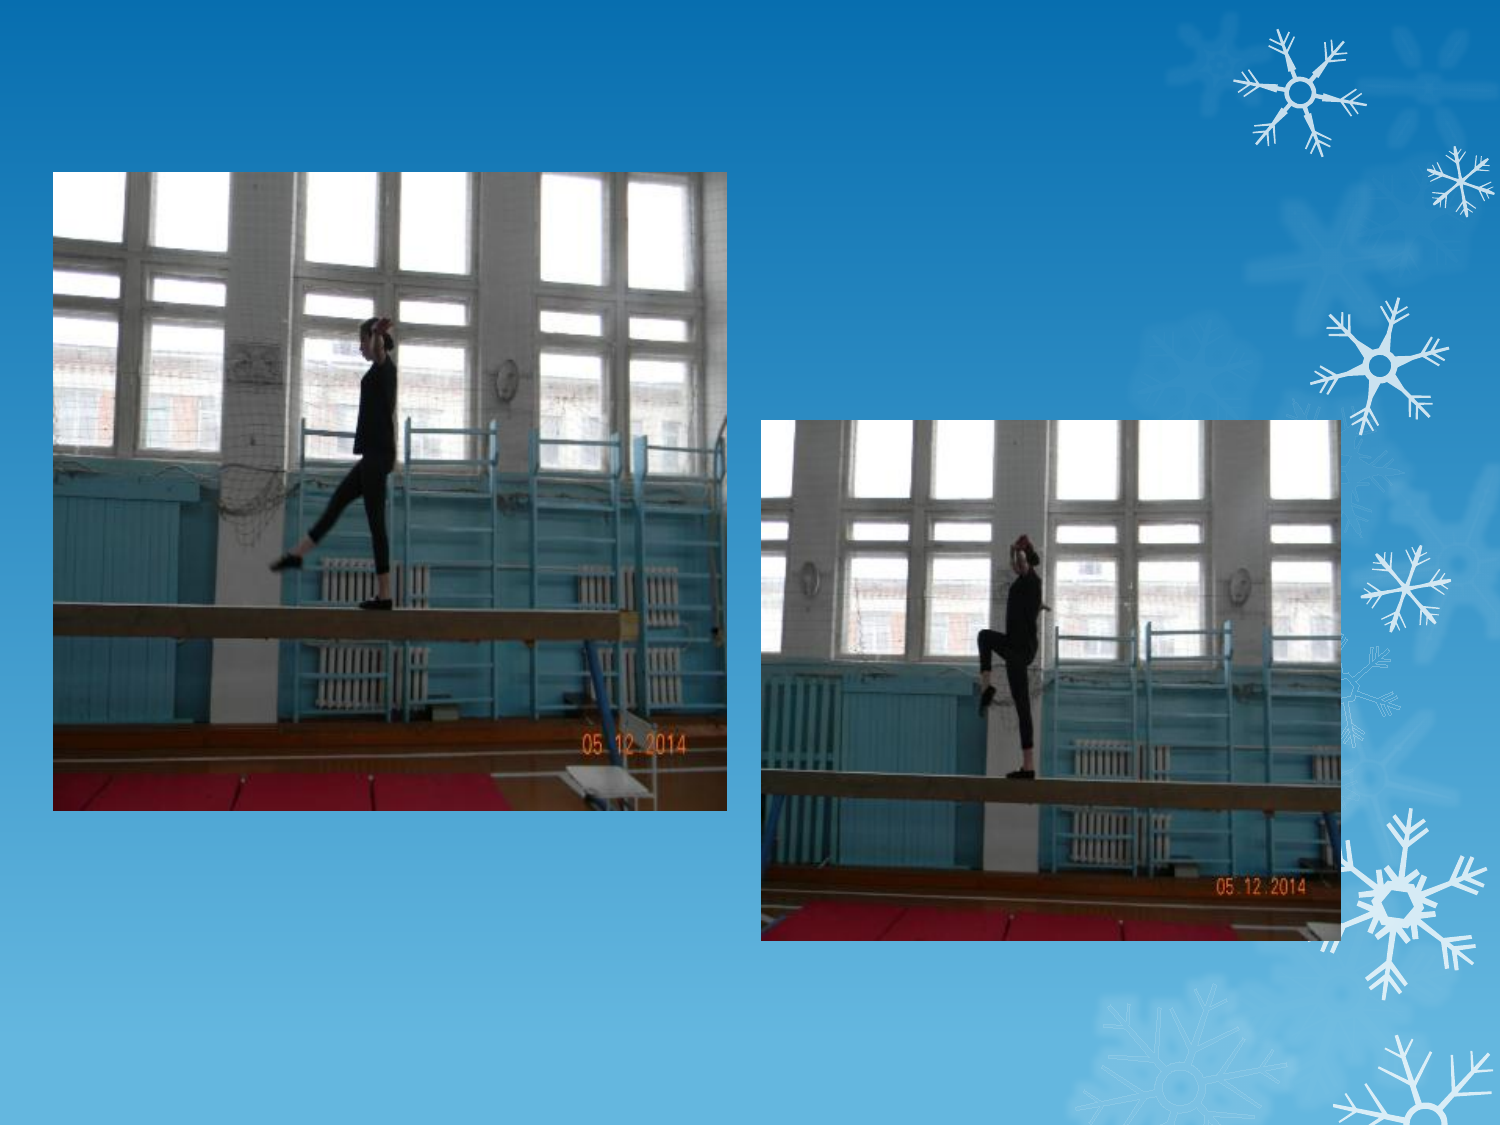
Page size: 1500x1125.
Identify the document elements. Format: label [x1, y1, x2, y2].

picture [761, 420, 1342, 941]
picture [52, 172, 727, 812]
